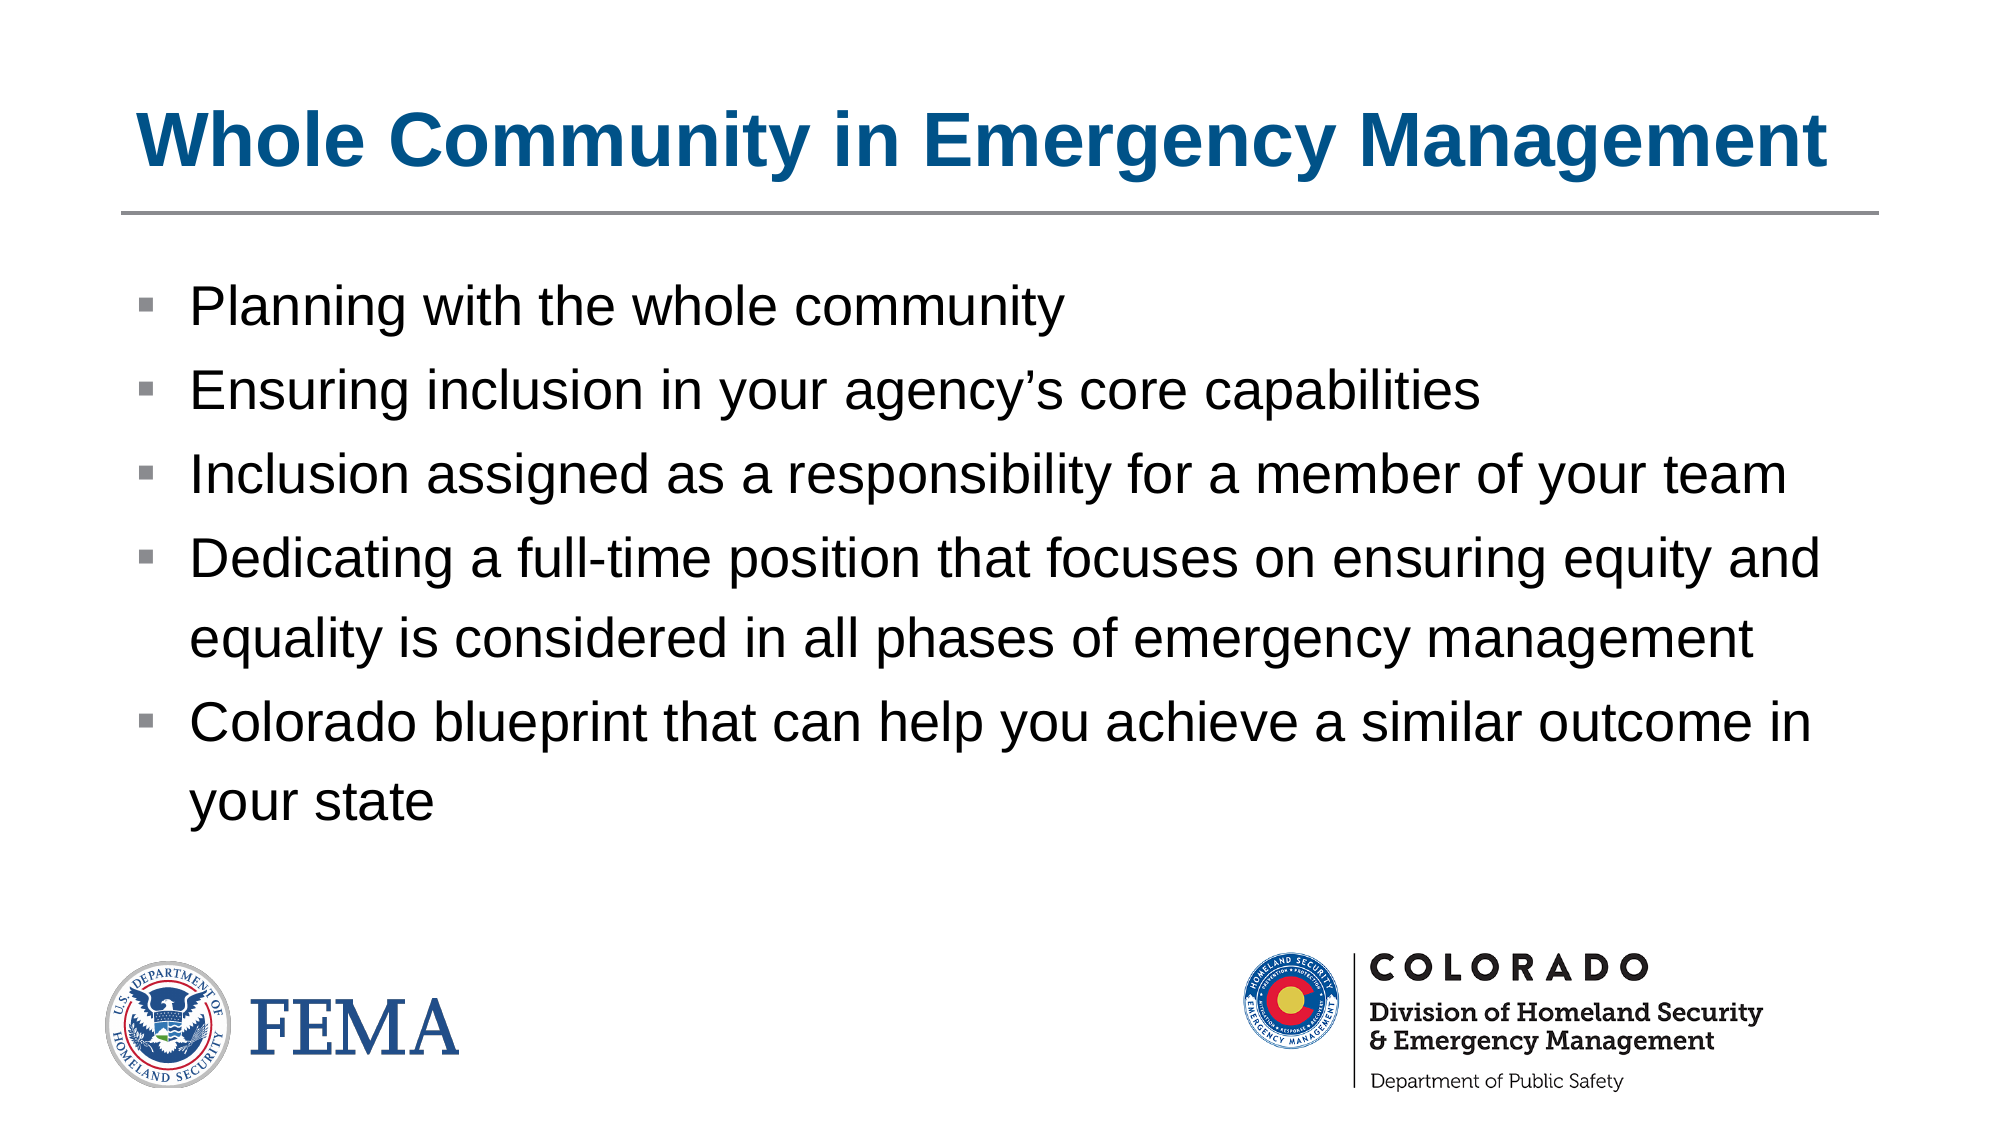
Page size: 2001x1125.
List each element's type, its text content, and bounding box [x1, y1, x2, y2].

title Whole Community in Emergency Management [121, 74, 1879, 197]
picture [105, 961, 459, 1088]
picture [1242, 951, 1765, 1093]
list Planning with the whole community Ensuring inclusion in your agency’s core capabilities Inclusion assigned as a responsibility for a member of your team Dedicating a full-time position that focuses on ensuring equity and equality is considered in all phases of emergency management Colorado blueprint that can help you achieve a similar outcome in your state [121, 249, 1879, 924]
